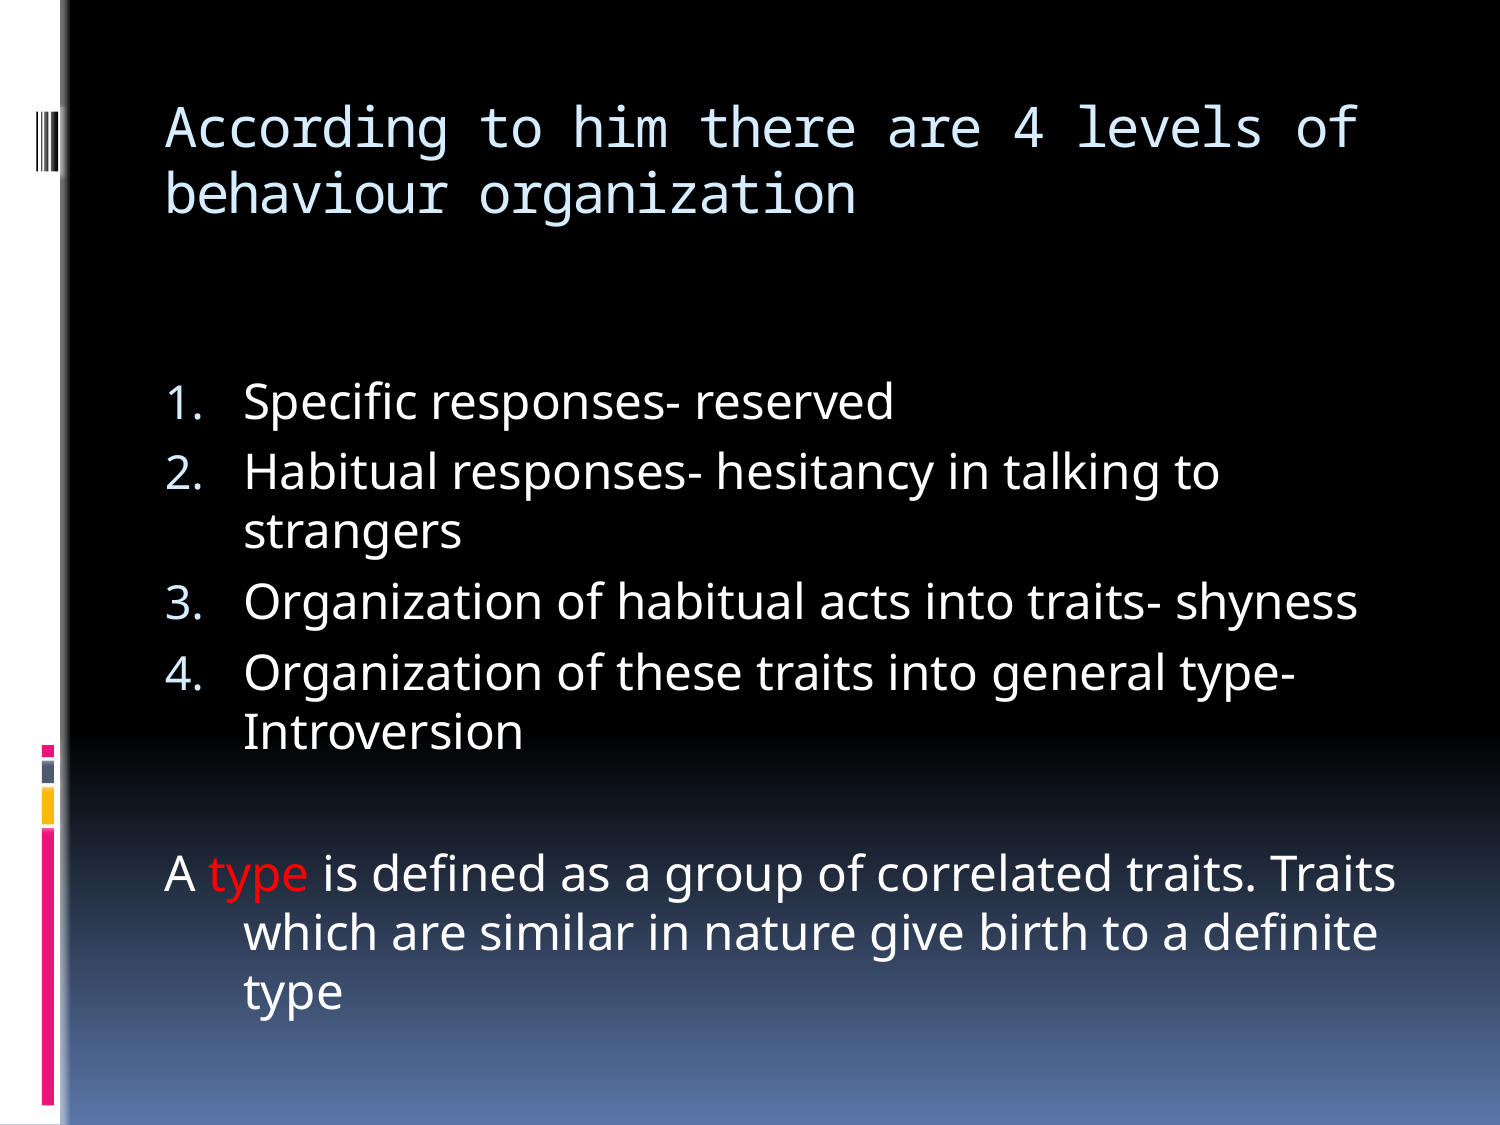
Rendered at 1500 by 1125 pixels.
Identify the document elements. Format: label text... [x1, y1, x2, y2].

title According to him there are 4 levels of behaviour organization [150, 83, 1425, 234]
list Specific responses- reserved Habitual responses- hesitancy in talking to strangers Organization of habitual acts into traits- shyness Organization of these traits into general type- Introversion A type is defined as a group of correlated traits. Traits which are similar in nature give birth to a definite type [150, 362, 1425, 1043]
